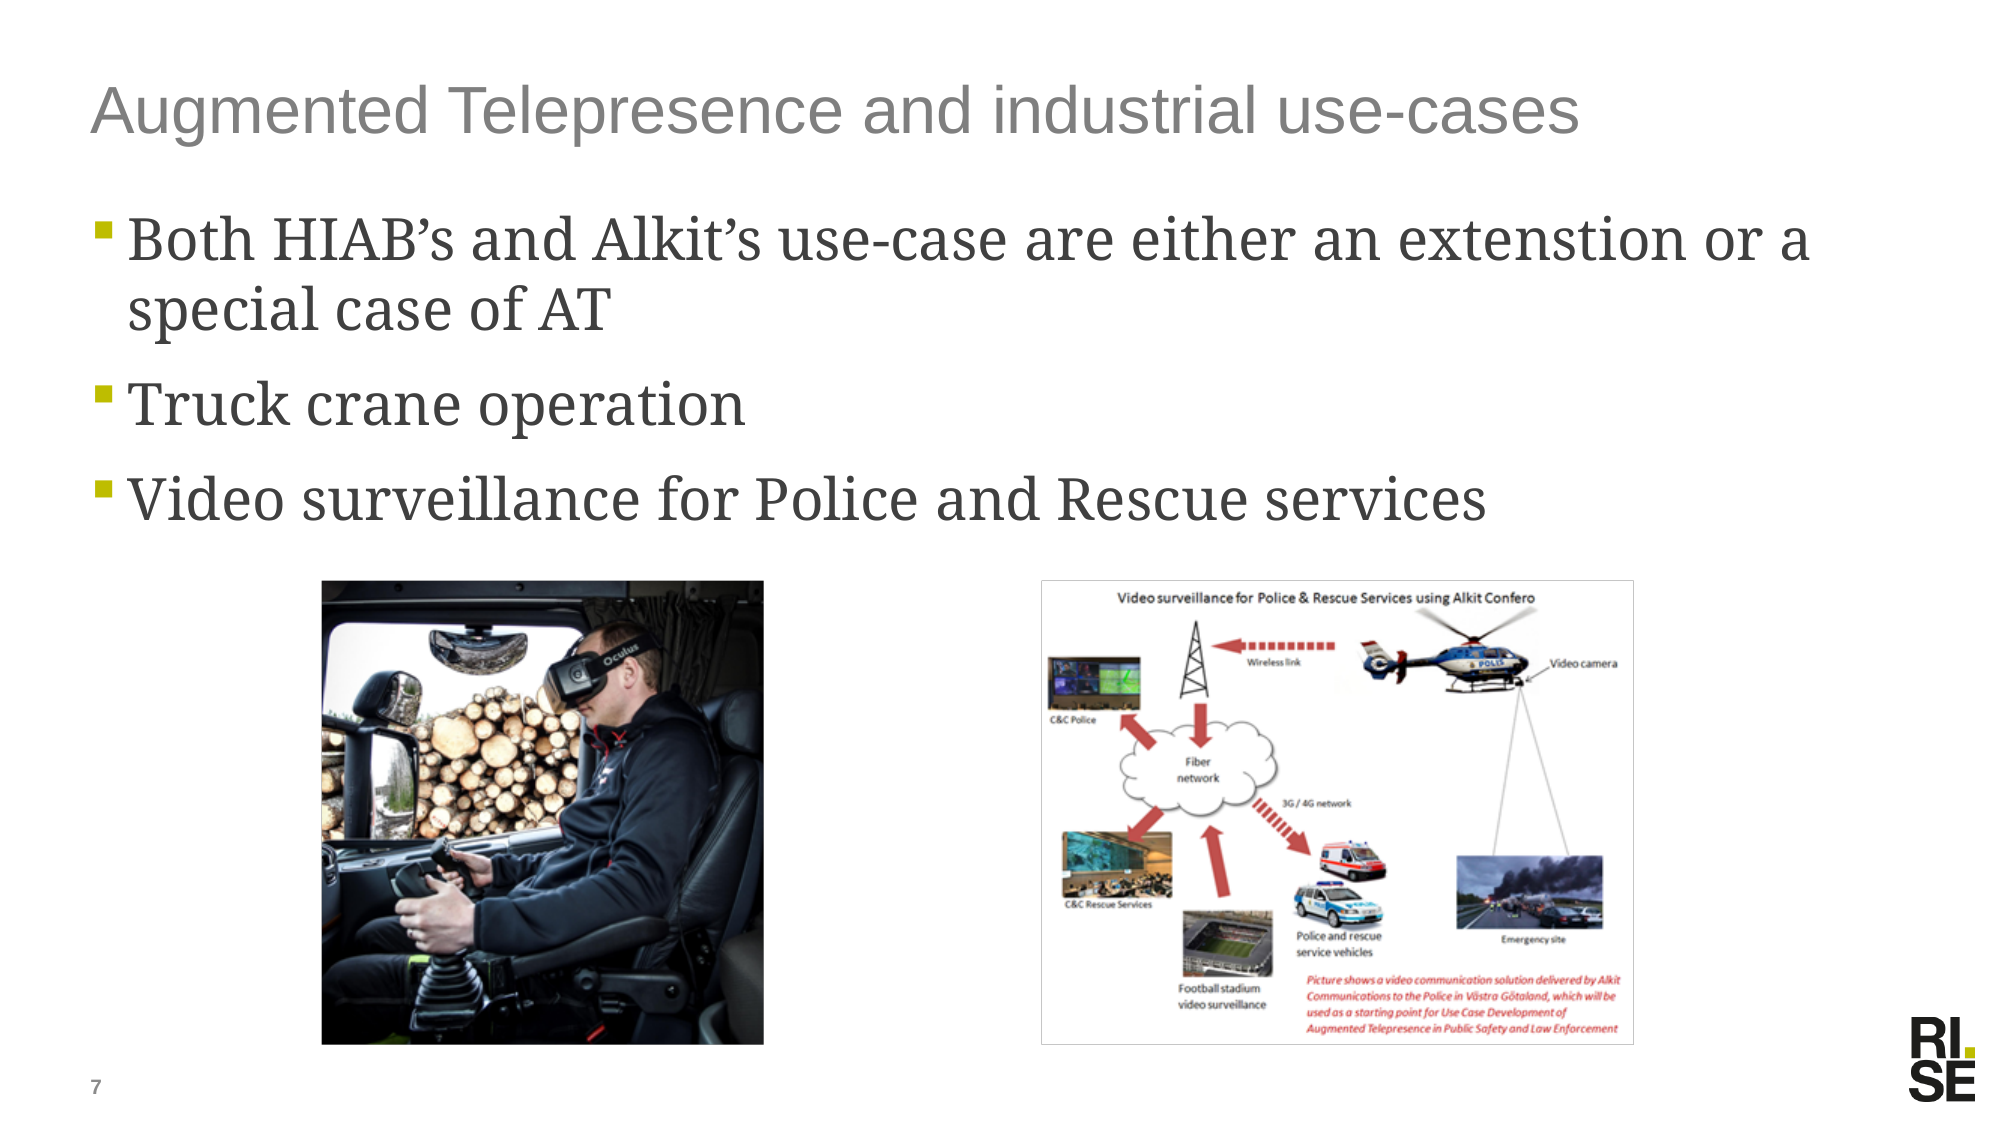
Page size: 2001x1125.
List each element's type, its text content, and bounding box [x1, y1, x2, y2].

list Both HIAB’s and Alkit’s use-case are either an extenstion or a special case of AT Truck crane operation Video surveillance for Police and Rescue services [90, 202, 1910, 1018]
picture [1039, 578, 1637, 1049]
picture [319, 578, 767, 1049]
title Augmented Telepresence and industrial use-cases [90, 66, 1910, 148]
slide_number 7 [90, 1066, 117, 1107]
picture [1909, 1017, 1975, 1102]
